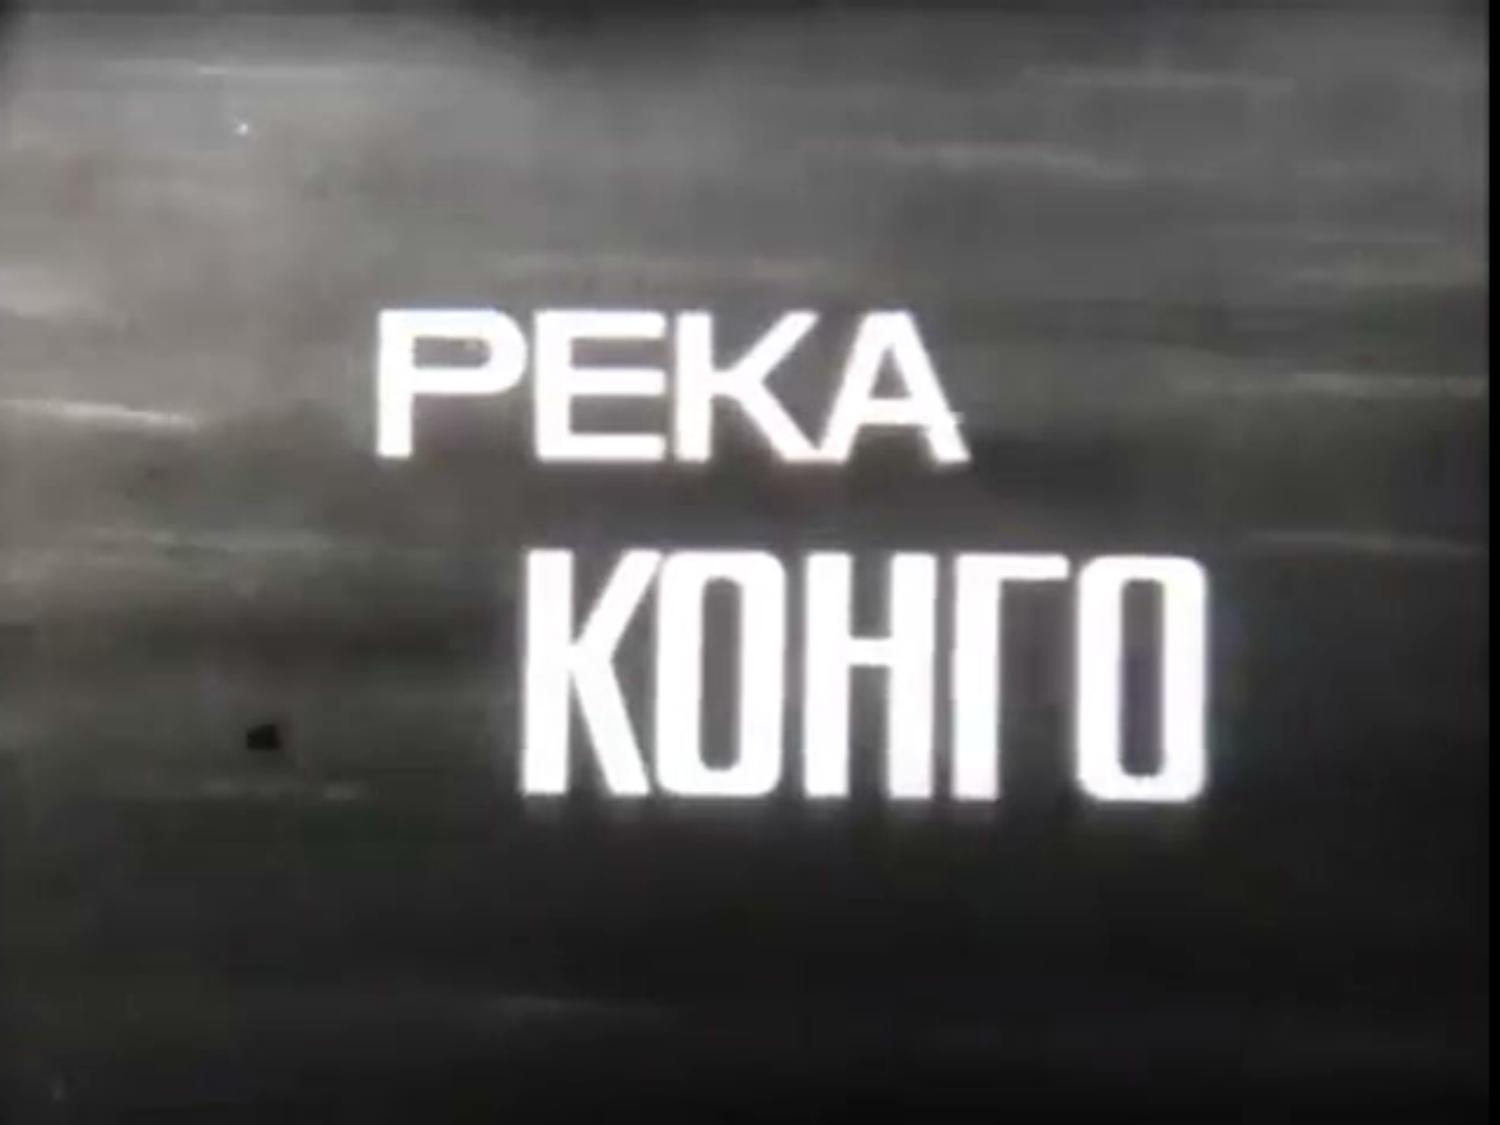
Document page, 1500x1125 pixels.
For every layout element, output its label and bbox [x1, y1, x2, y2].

list [0, 0, 1500, 1125]
